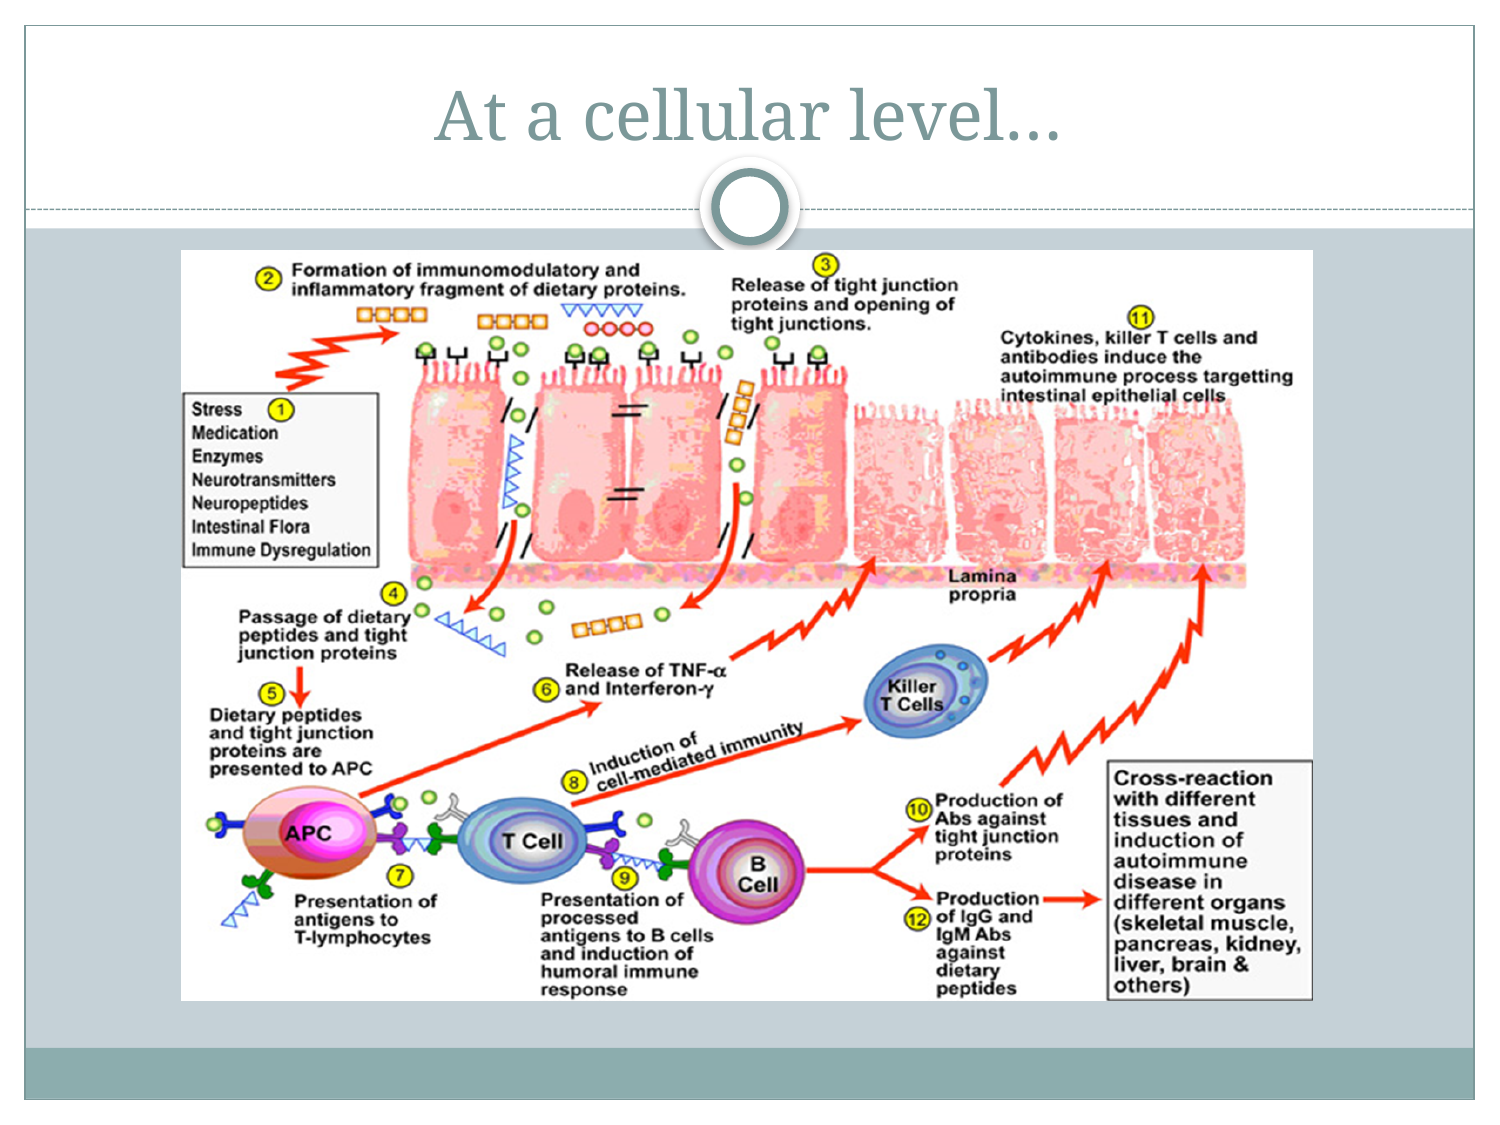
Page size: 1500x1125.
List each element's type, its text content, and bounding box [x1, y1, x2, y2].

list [181, 250, 1313, 1001]
title At a cellular level… [49, 37, 1450, 162]
